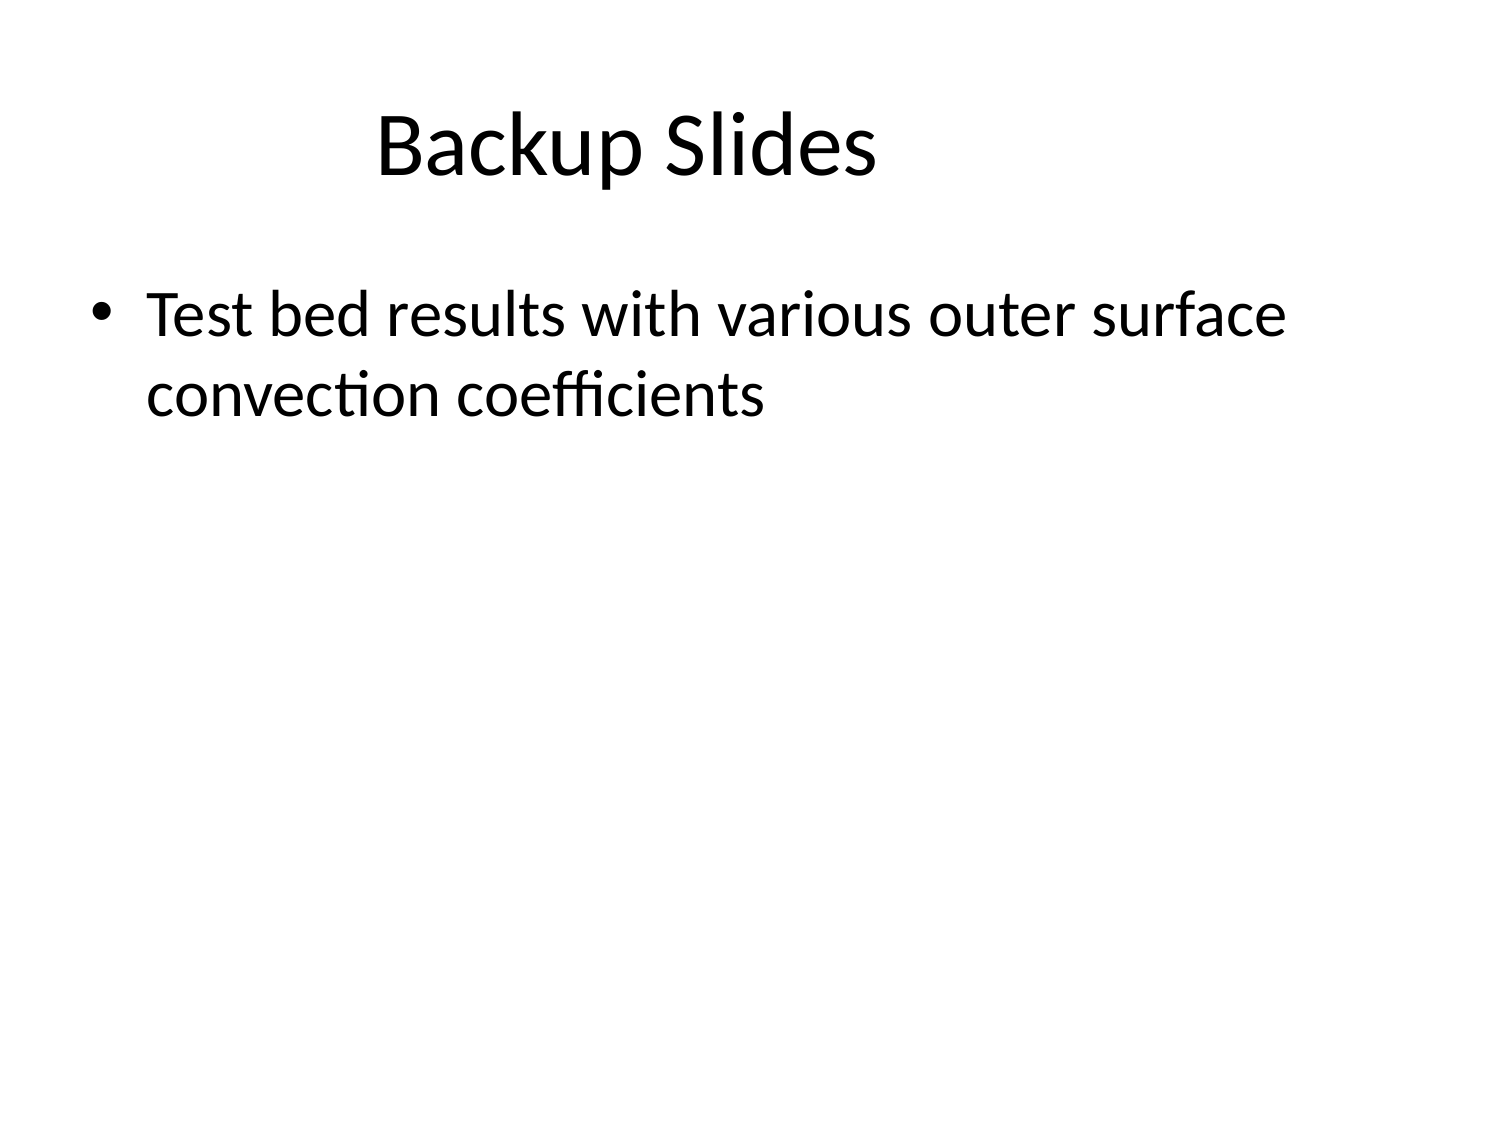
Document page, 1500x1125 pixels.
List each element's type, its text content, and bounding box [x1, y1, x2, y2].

list Test bed results with various outer surface convection coefficients [75, 262, 1425, 1005]
title Backup Slides [75, 45, 1425, 233]
